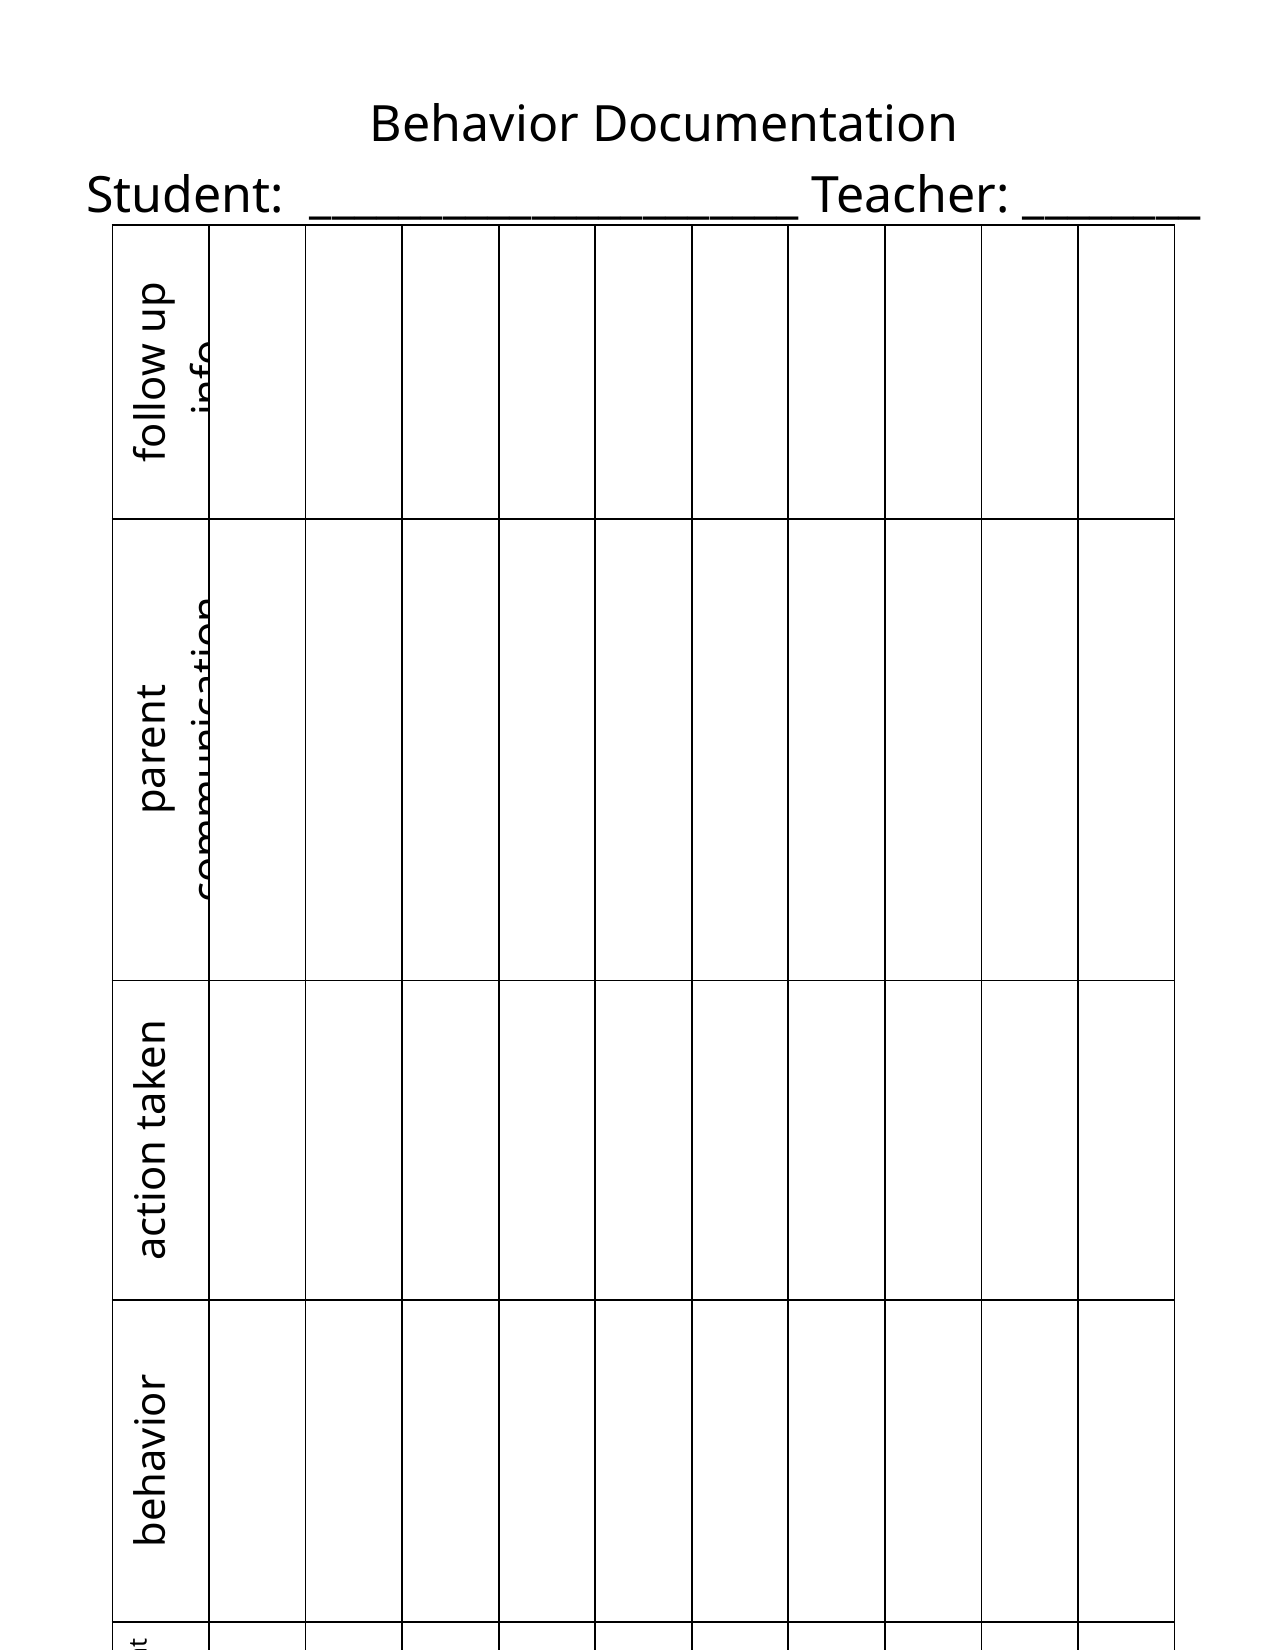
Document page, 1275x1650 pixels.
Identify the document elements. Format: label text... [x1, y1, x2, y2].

table_header [596, 226, 691, 518]
table_cell [306, 1623, 401, 1650]
table_cell [500, 520, 594, 980]
table_cell [596, 981, 691, 1299]
table_header [210, 226, 305, 518]
text_box Behavior Documentation [355, 83, 974, 155]
table_header [982, 226, 1077, 518]
table_cell [1079, 981, 1174, 1299]
table_cell [403, 520, 498, 980]
table_cell [789, 520, 884, 980]
table_cell [1079, 1623, 1174, 1650]
table_cell [1079, 520, 1174, 980]
table_cell [306, 981, 401, 1299]
table_cell [403, 981, 498, 1299]
table_header [500, 226, 594, 518]
table_cell [693, 1623, 787, 1650]
table_cell parent communication [113, 520, 208, 980]
table_header [789, 226, 884, 518]
table_cell [306, 520, 401, 980]
table_cell [789, 1301, 884, 1621]
table_cell [596, 1301, 691, 1621]
table_cell [403, 1301, 498, 1621]
table_cell [886, 1623, 981, 1650]
table_cell behavior [113, 1301, 208, 1621]
table_cell [210, 1623, 305, 1650]
table_cell [210, 1301, 305, 1621]
table_cell [886, 981, 981, 1299]
table_cell action taken [113, 981, 208, 1299]
table_cell [982, 1623, 1077, 1650]
table_cell [306, 1301, 401, 1621]
table_cell [403, 1623, 498, 1650]
table_cell [210, 981, 305, 1299]
table_cell [982, 981, 1077, 1299]
table_cell [210, 520, 305, 980]
table_cell [596, 1623, 691, 1650]
table_cell [886, 1301, 981, 1621]
table_cell [500, 981, 594, 1299]
table_cell [500, 1623, 594, 1650]
table_cell [886, 520, 981, 980]
text_box Student: ______________________ Teacher: ________ [71, 155, 1217, 231]
table_cell [1079, 1301, 1174, 1621]
table_header [886, 226, 981, 518]
table_cell [982, 1301, 1077, 1621]
table_header [403, 226, 498, 518]
table_cell [500, 1301, 594, 1621]
table_cell date [113, 1623, 208, 1650]
table_header [306, 226, 401, 518]
table_cell [693, 981, 787, 1299]
table_cell [693, 1301, 787, 1621]
table_cell [596, 520, 691, 980]
table_cell [789, 1623, 884, 1650]
table_header [1079, 226, 1174, 518]
table_header [693, 226, 787, 518]
table_cell [693, 520, 787, 980]
table_cell [789, 981, 884, 1299]
table_header follow up info. [113, 226, 208, 518]
table_cell [982, 520, 1077, 980]
